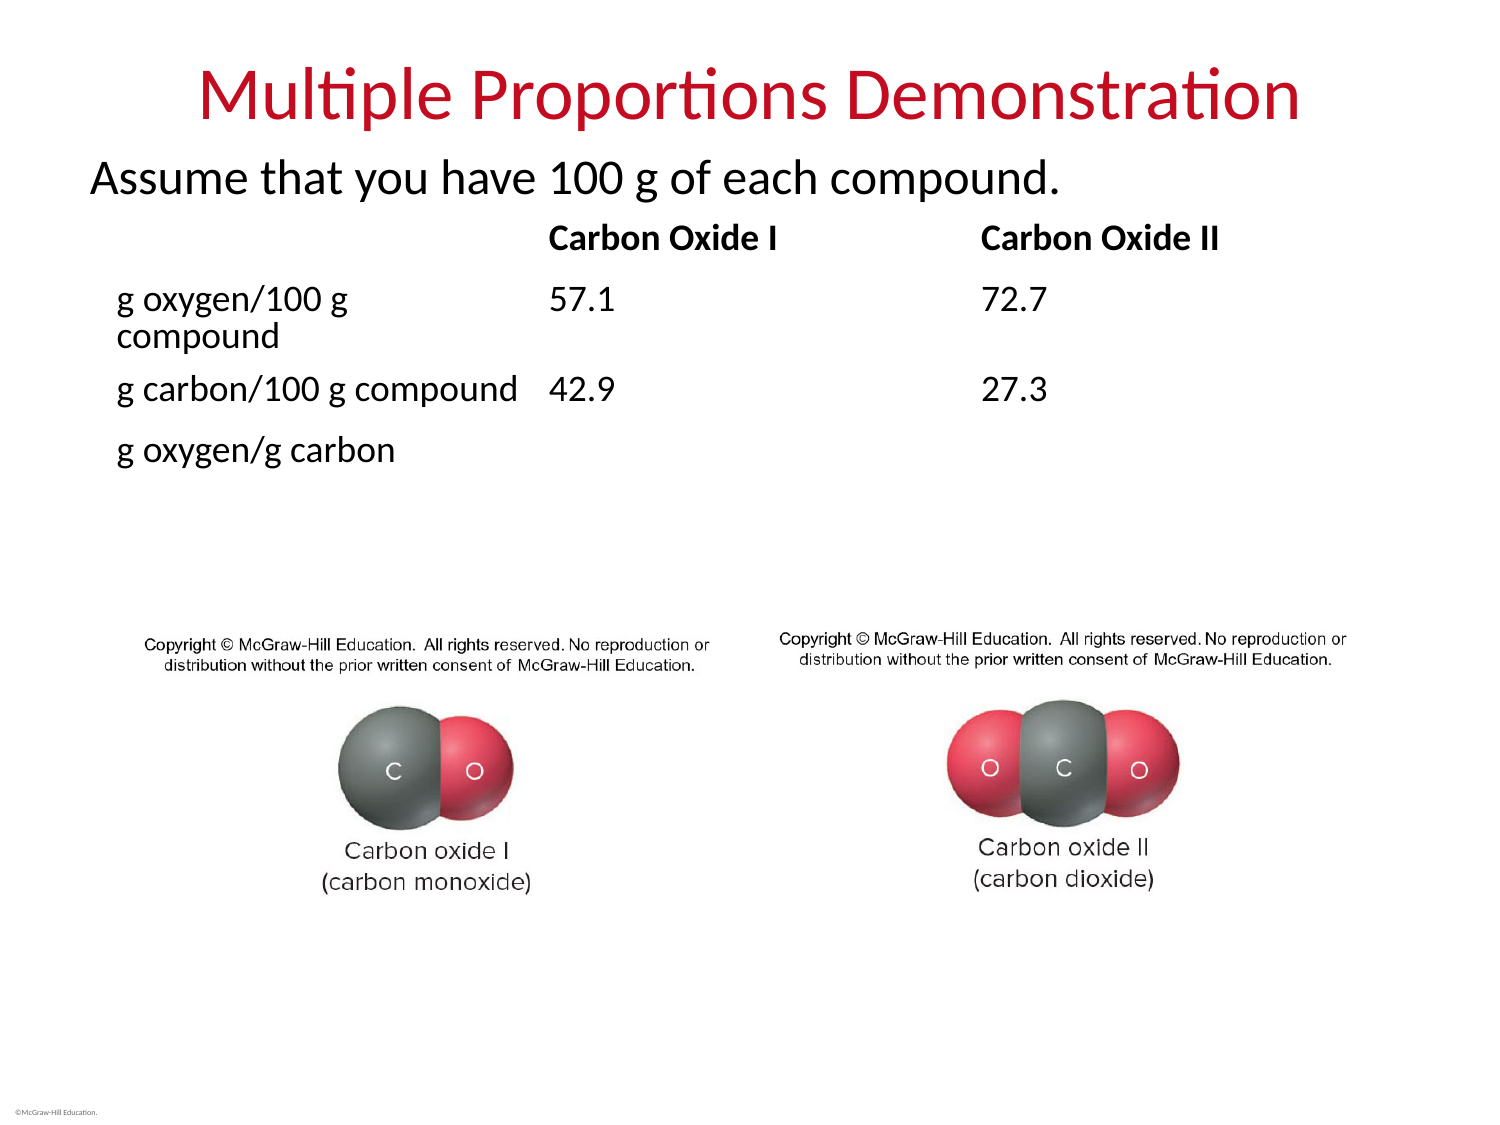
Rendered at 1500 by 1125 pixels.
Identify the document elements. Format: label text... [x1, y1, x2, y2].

title Multiple Proportions Demonstration [0, 37, 1500, 138]
picture [143, 637, 710, 898]
picture [777, 630, 1347, 893]
